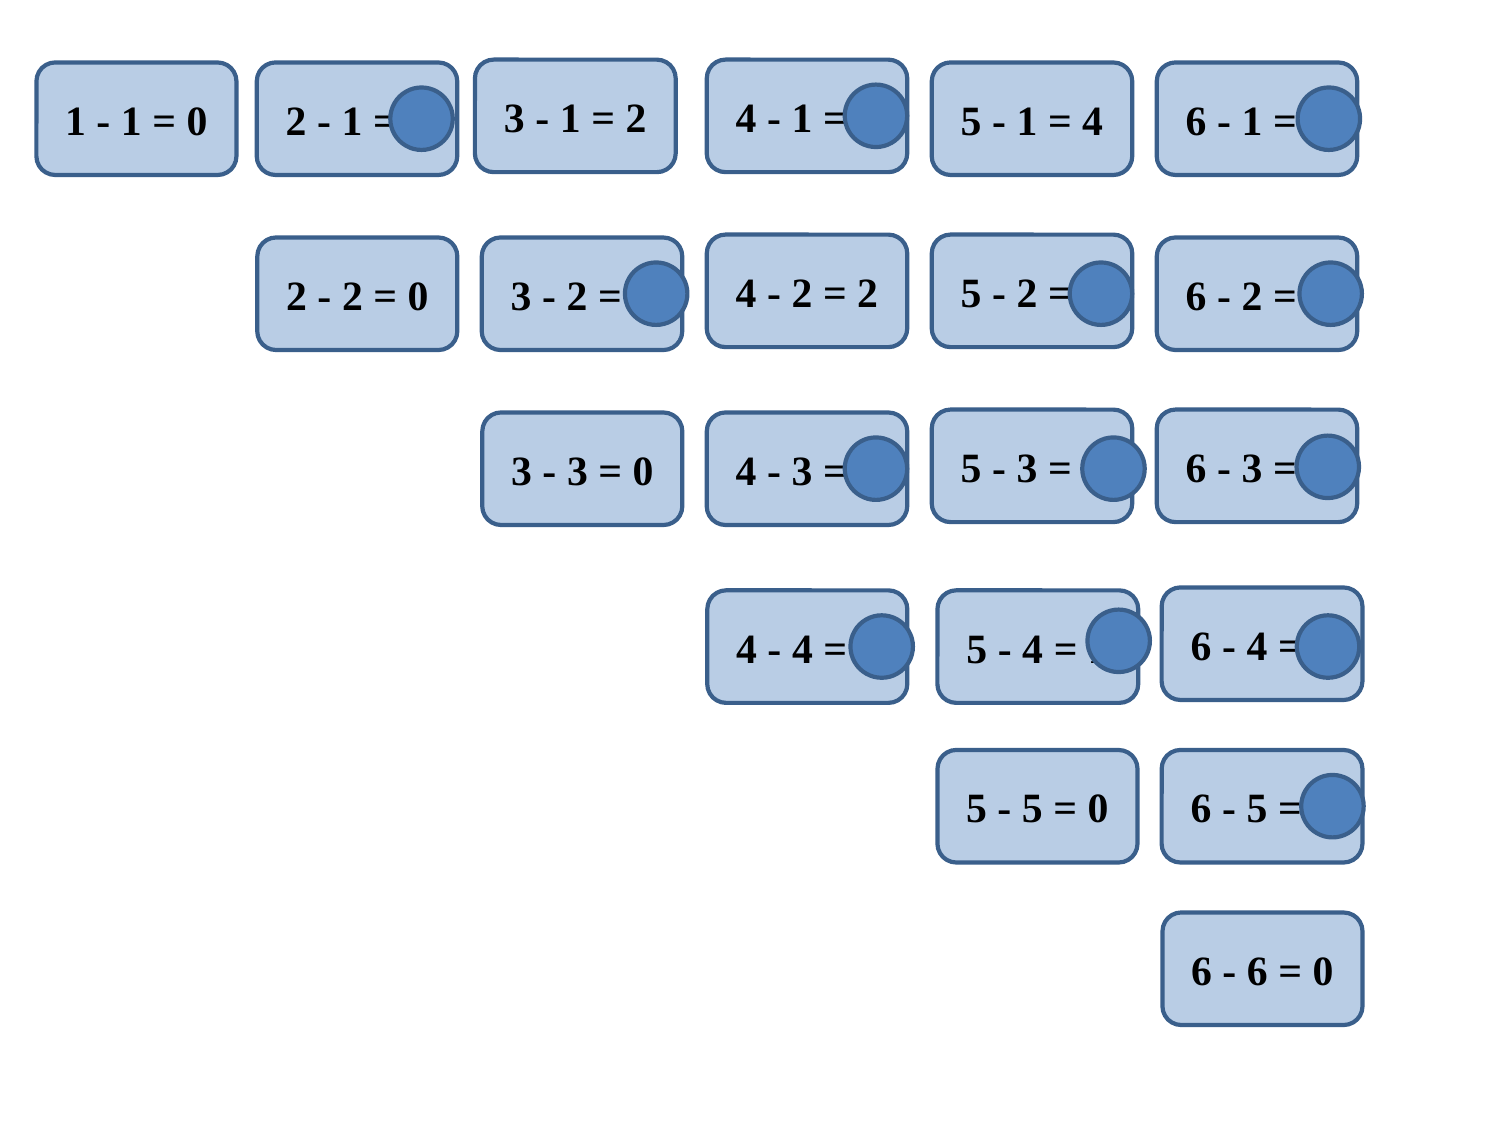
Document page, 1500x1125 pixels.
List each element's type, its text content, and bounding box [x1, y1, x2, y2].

text_box 6 - 3 = 3 [1154, 407, 1360, 525]
text_box 5 - 2 = 3 [929, 232, 1135, 350]
text_box 5 - 5 = 0 [935, 747, 1140, 865]
text_box 4 - 2 = 2 [704, 232, 910, 350]
text_box 6 - 2 = 4 [1154, 235, 1360, 353]
text_box [842, 435, 910, 502]
text_box [1085, 607, 1153, 675]
text_box [1297, 260, 1365, 328]
text_box 4 - 4 = 0 [705, 588, 910, 705]
text_box 4 - 3 = 1 [704, 410, 910, 528]
text_box [1294, 613, 1362, 680]
text_box 2 - 2 = 0 [255, 235, 460, 353]
text_box [388, 85, 455, 153]
text_box 5 - 1 = 4 [929, 60, 1135, 178]
text_box 6 - 6 = 0 [1160, 910, 1365, 1028]
text_box [1294, 433, 1362, 501]
text_box 6 - 5 = 1 [1159, 747, 1365, 865]
text_box 1 - 1 = 0 [34, 60, 239, 178]
text_box 6 - 4 = 2 [1159, 585, 1365, 703]
text_box [1080, 435, 1147, 502]
text_box [1067, 260, 1135, 328]
text_box [1299, 772, 1366, 840]
text_box 5 - 4 = 1 [935, 588, 1141, 705]
text_box [842, 82, 910, 150]
text_box [622, 260, 690, 328]
text_box 3 - 1 = 2 [472, 57, 678, 175]
text_box 3 - 2 = 1 [479, 235, 685, 353]
text_box 3 - 3 = 0 [480, 410, 685, 528]
text_box 2 - 1 = 1 [254, 60, 460, 178]
text_box [1295, 85, 1363, 153]
text_box 6 - 1 = 5 [1154, 60, 1360, 178]
text_box 5 - 3 = 2 [929, 407, 1135, 525]
text_box [848, 613, 916, 680]
text_box 4 - 1 = 3 [704, 57, 910, 175]
